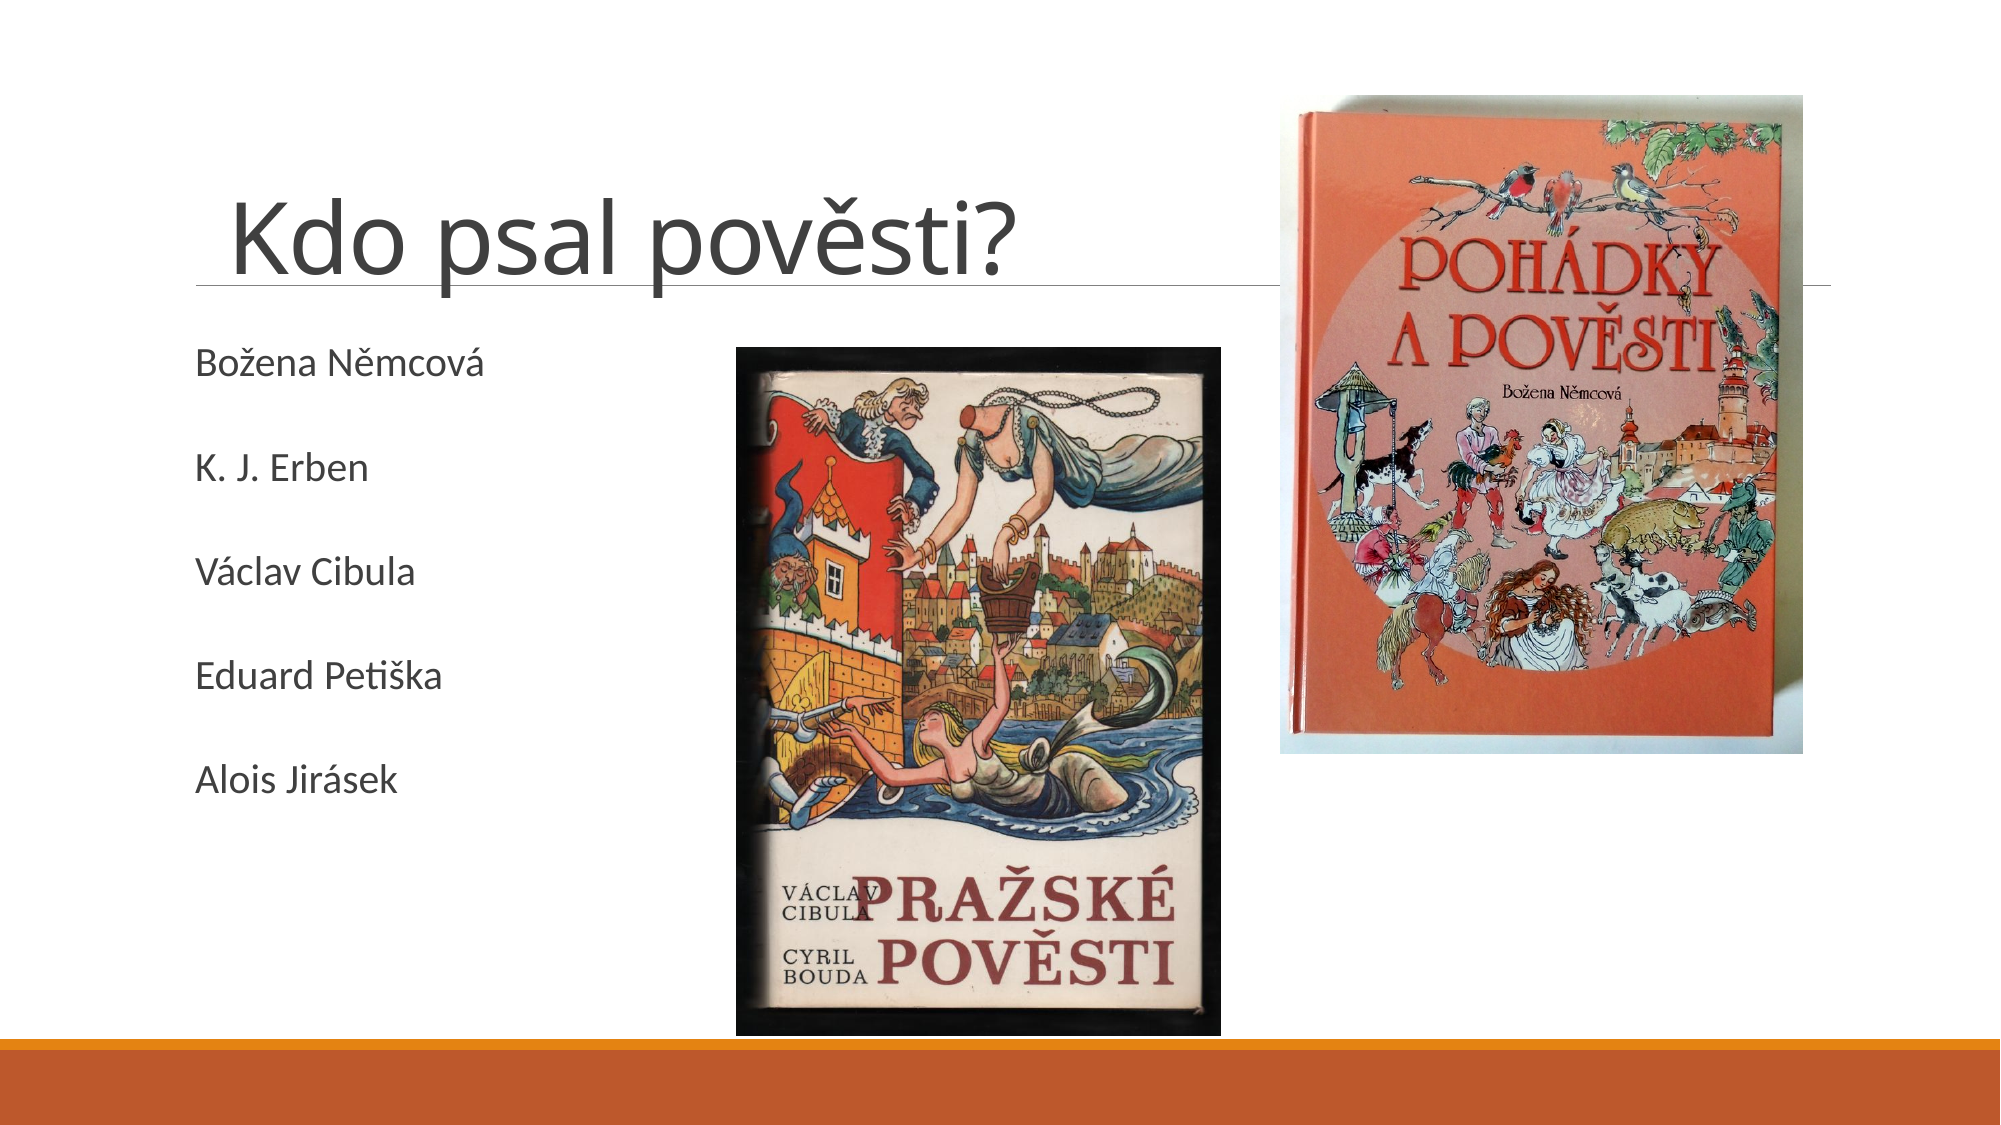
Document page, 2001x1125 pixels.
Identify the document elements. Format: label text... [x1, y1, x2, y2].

picture [735, 346, 1221, 1036]
list Božena Němcová K. J. Erben Václav Cibula Eduard Petiška Alois Jirásek [180, 302, 1830, 963]
picture [1279, 95, 1804, 755]
title Kdo psal pověsti? [212, 88, 1460, 302]
